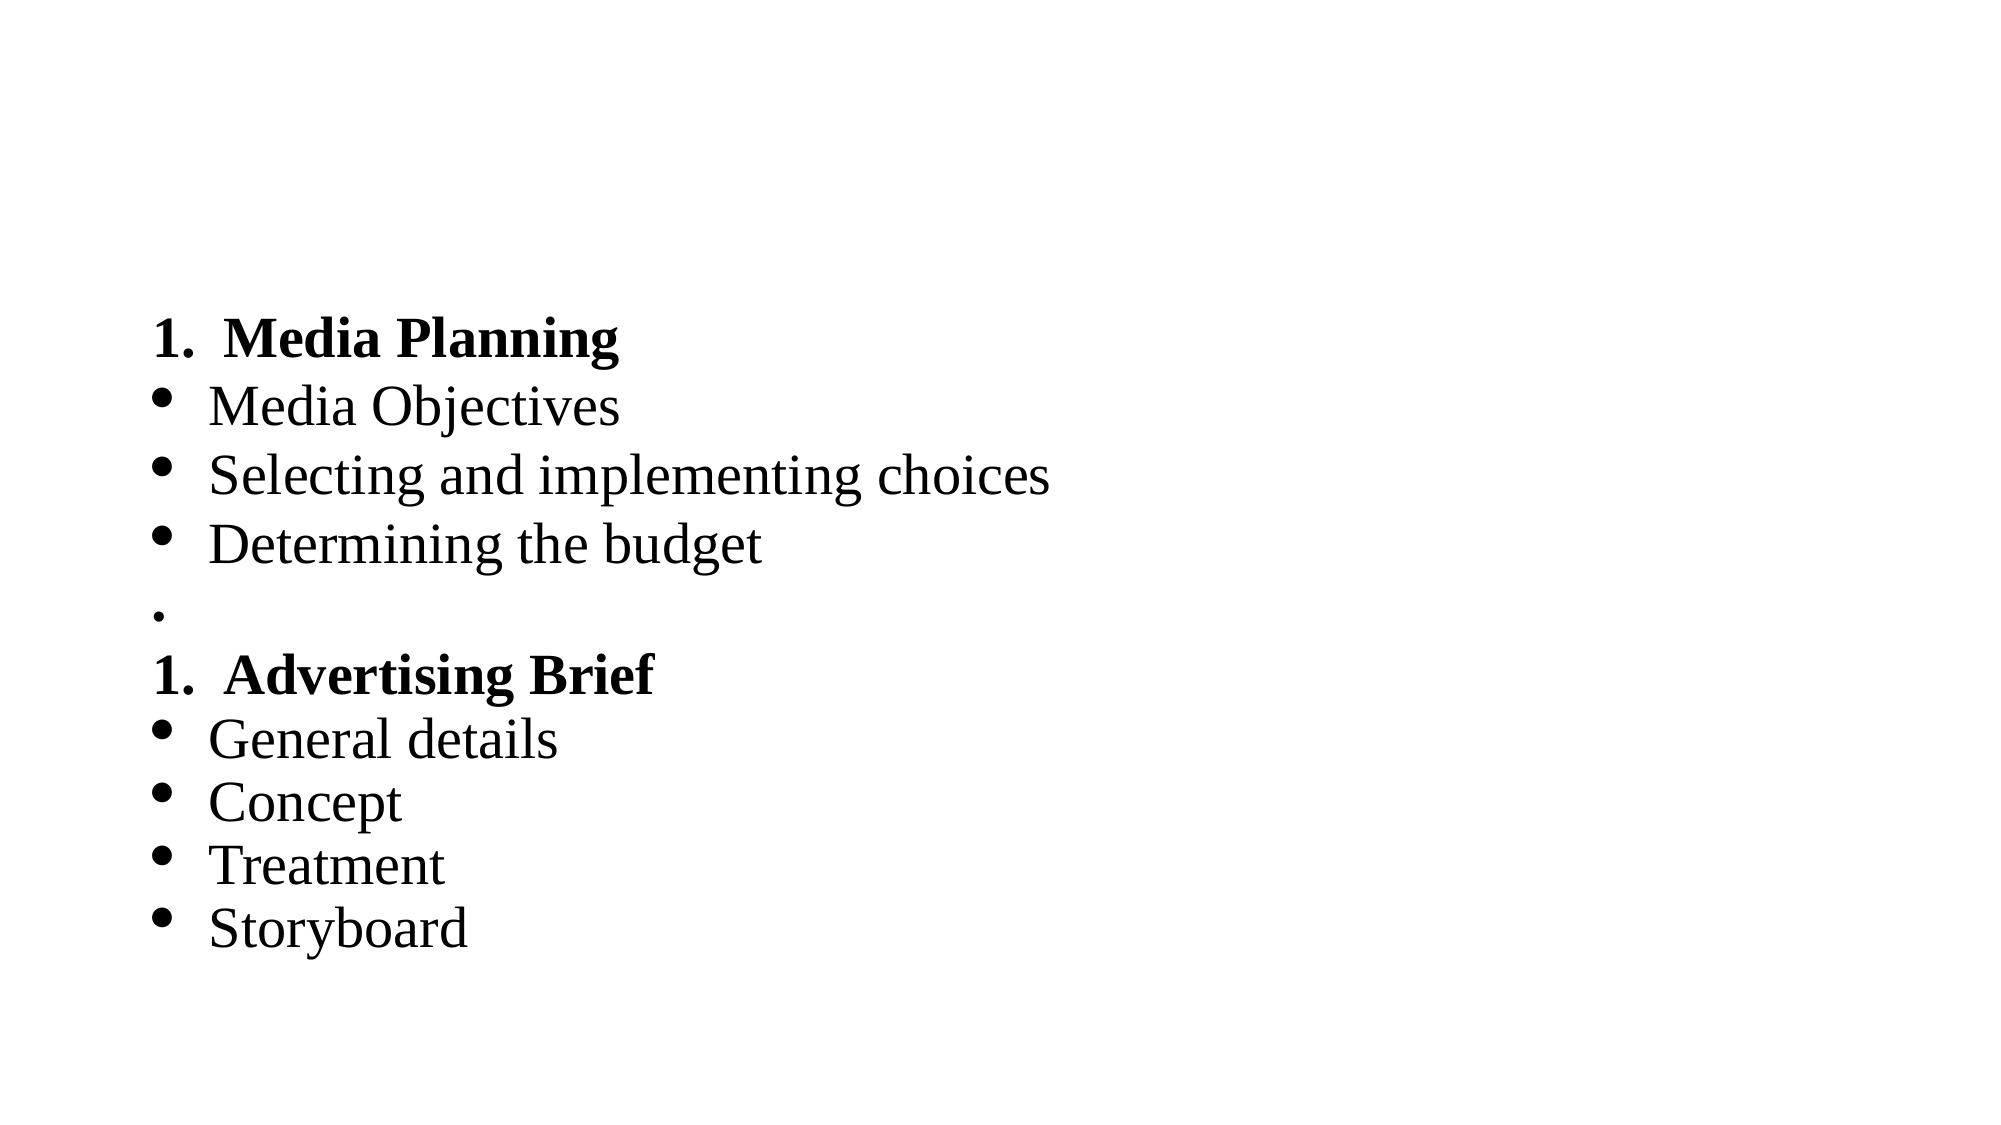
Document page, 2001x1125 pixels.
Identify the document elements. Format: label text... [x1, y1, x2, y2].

list Media Planning Media Objectives Selecting and implementing choices Determining the budget Advertising Brief General details Concept Treatment Storyboard [137, 299, 1863, 1014]
